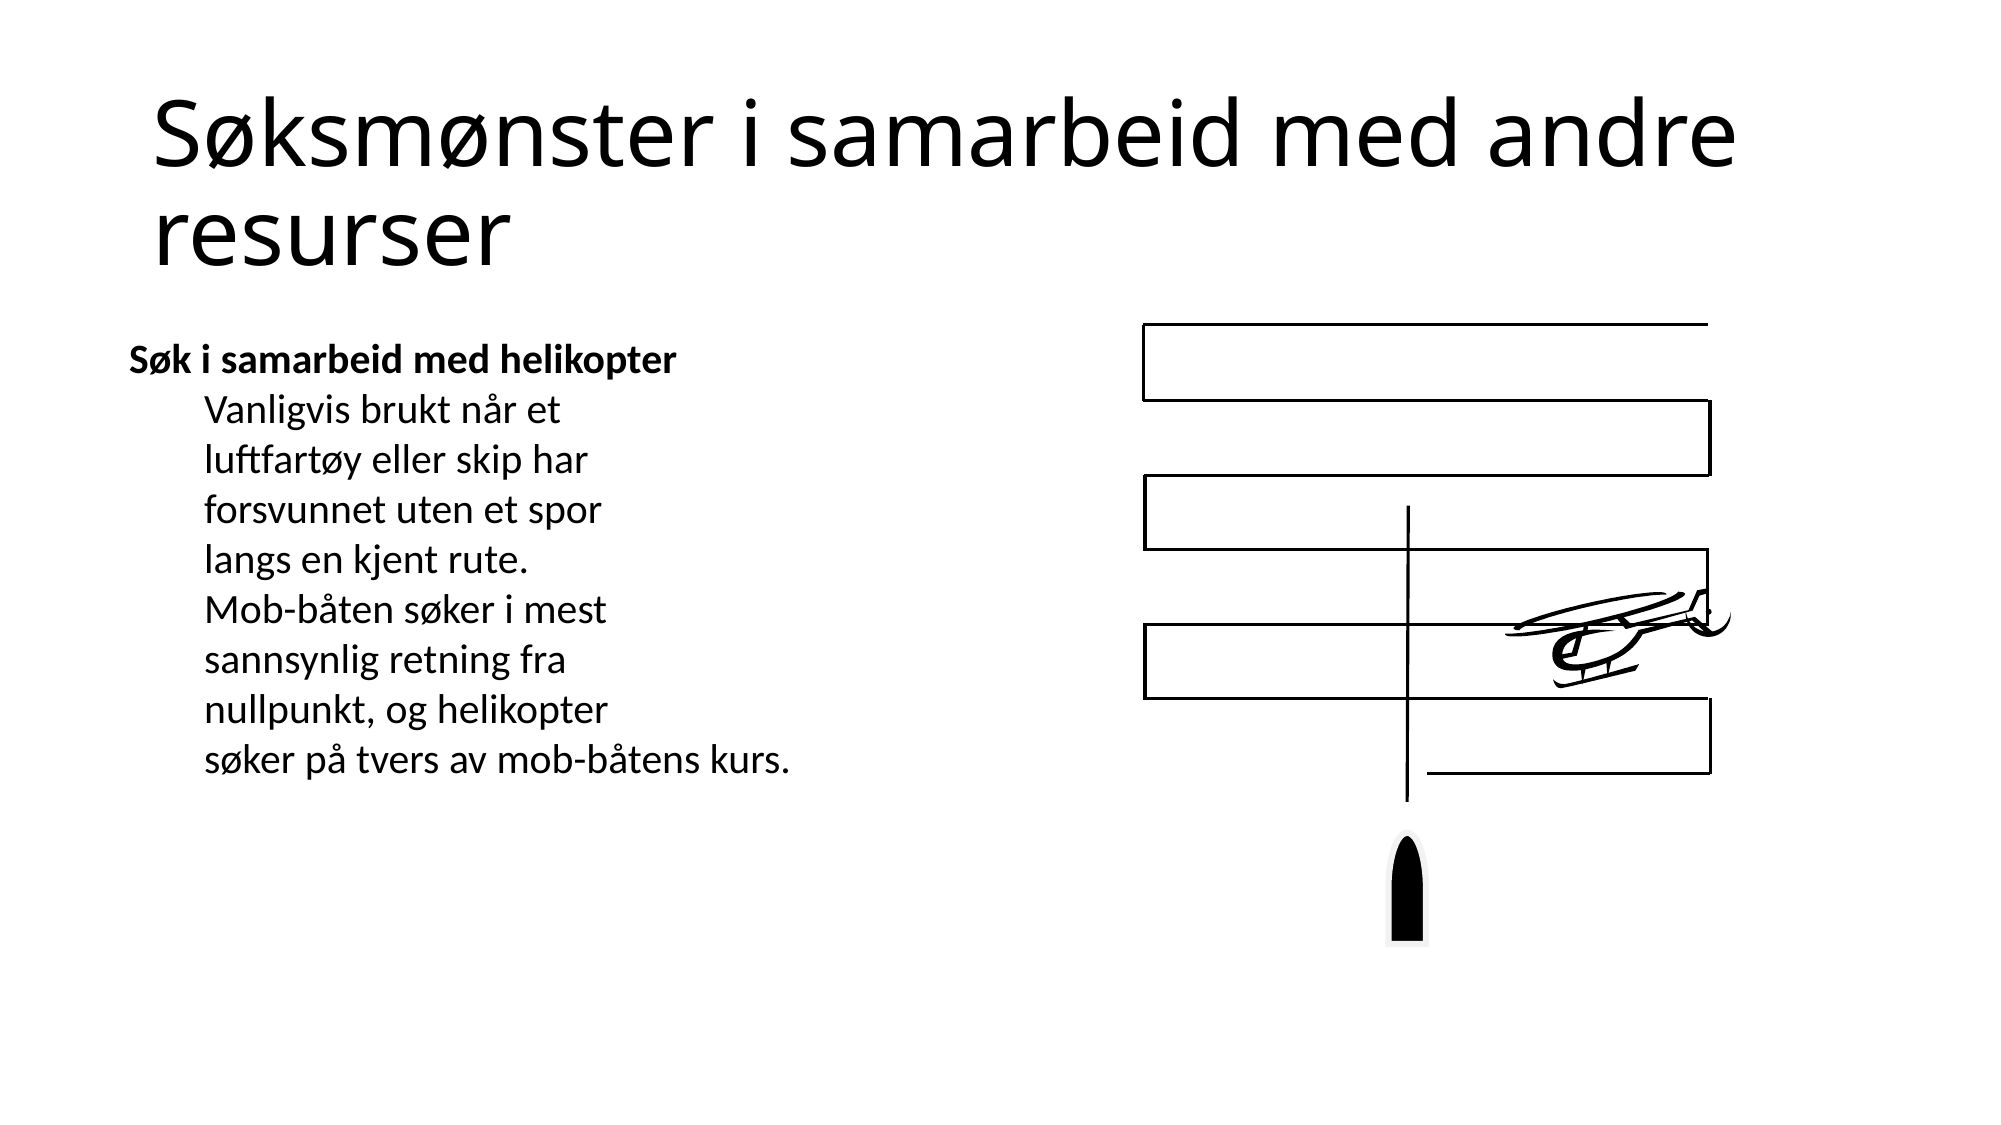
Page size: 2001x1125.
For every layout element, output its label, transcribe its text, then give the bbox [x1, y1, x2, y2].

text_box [1388, 505, 1426, 944]
text_box Søksmønster i samarbeid med andre resurser [137, 79, 1863, 228]
picture [1508, 596, 1734, 676]
text_box Søk i samarbeid med helikopter Vanligvis brukt når et luftfartøy eller skip har forsvunnet uten et spor langs en kjent rute. Mob-båten søker i mest sannsynlig retning fra nullpunkt, og helikopter søker på tvers av mob-båtens kurs. [114, 324, 1230, 840]
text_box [1143, 324, 1711, 774]
